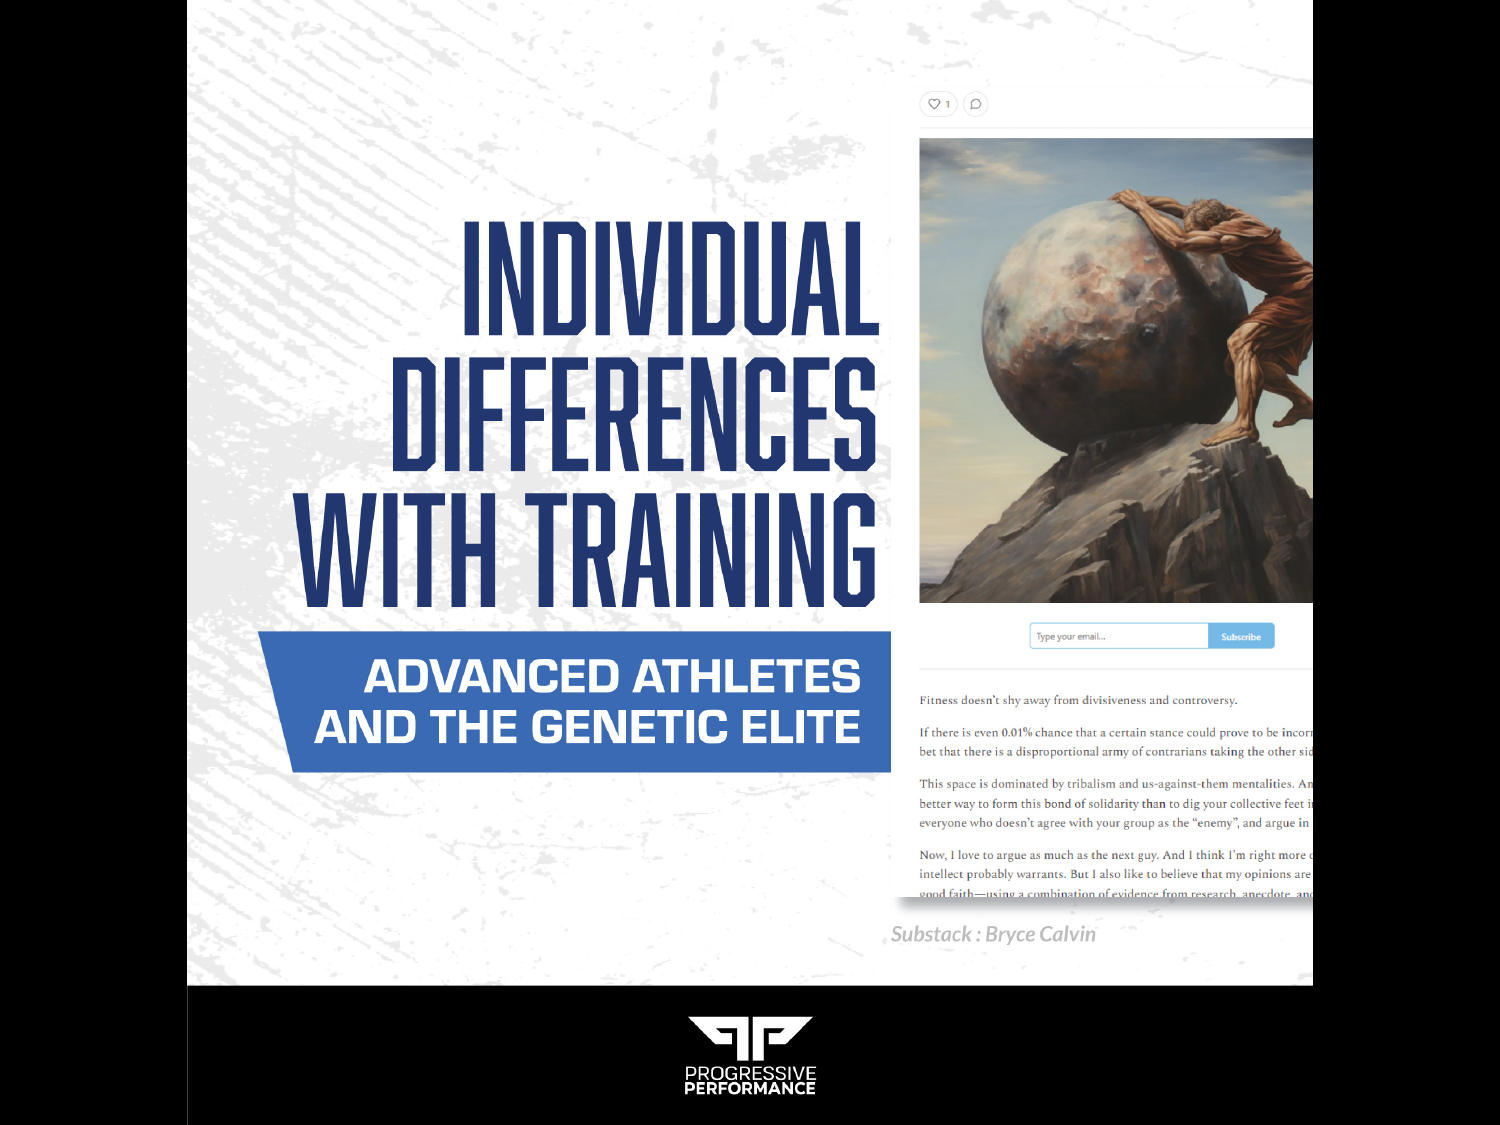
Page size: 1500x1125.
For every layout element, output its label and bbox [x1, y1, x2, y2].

picture [186, 0, 1313, 1125]
